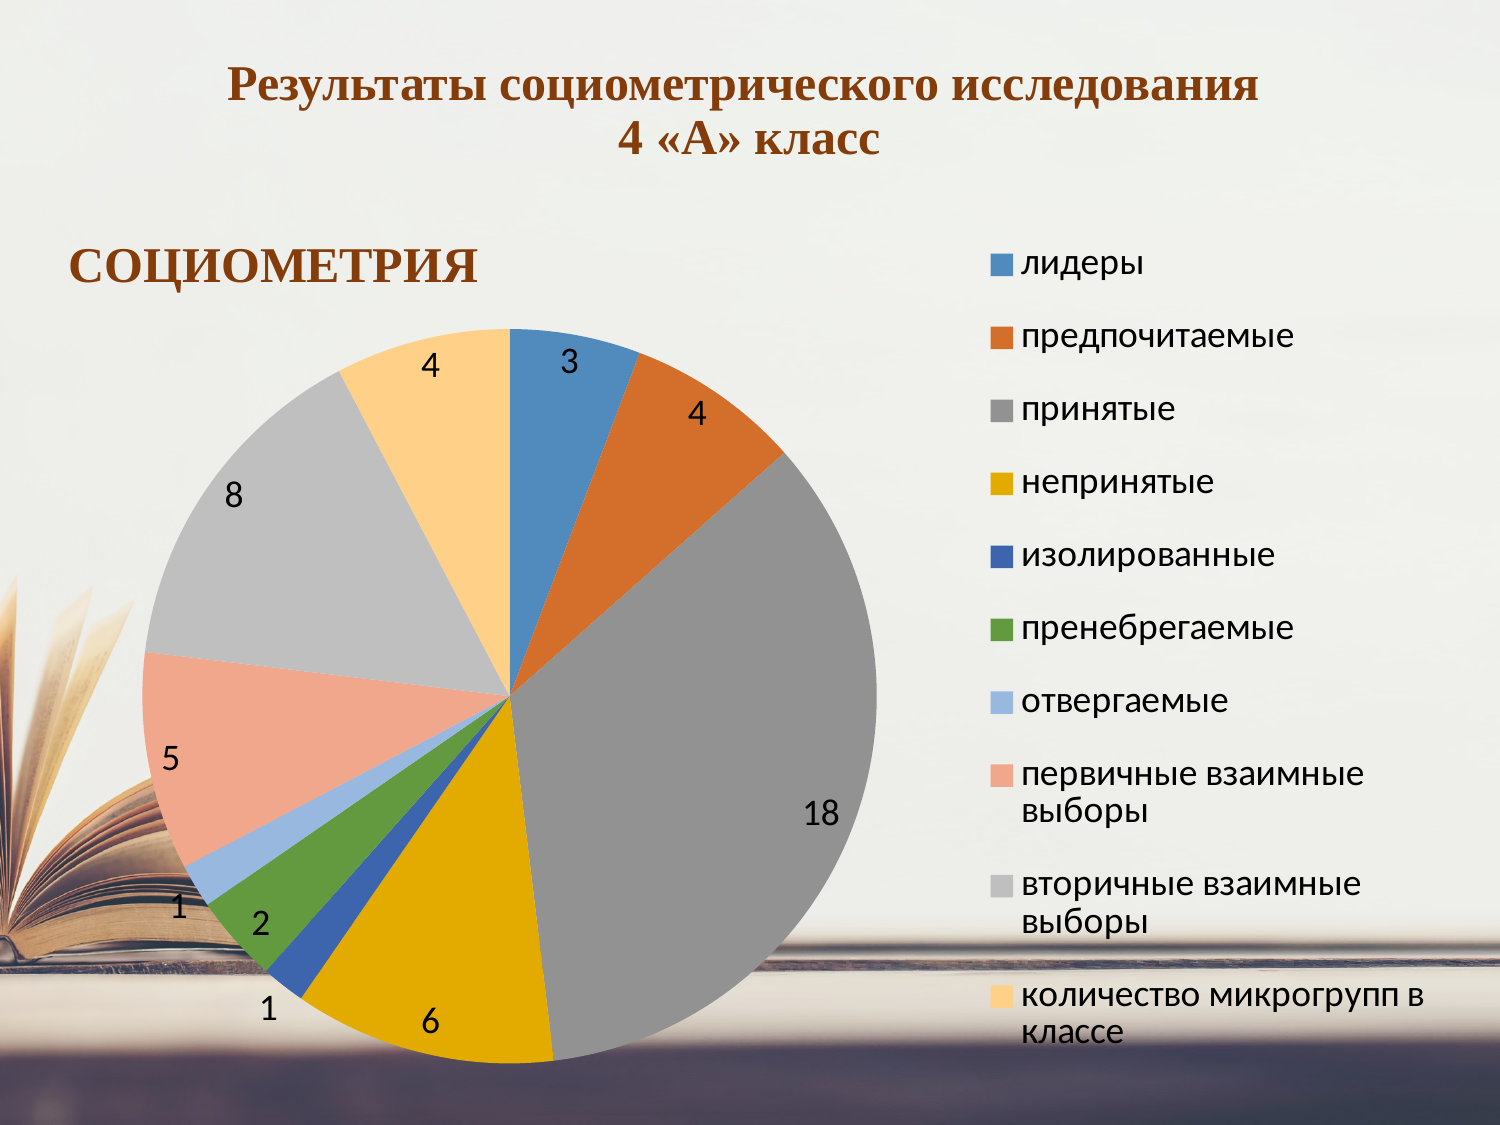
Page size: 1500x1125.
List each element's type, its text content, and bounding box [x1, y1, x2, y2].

chart [35, 199, 1454, 1090]
picture [0, 0, 1500, 1125]
title Результаты социометрического исследования 4 «А» класс [35, 35, 1465, 188]
